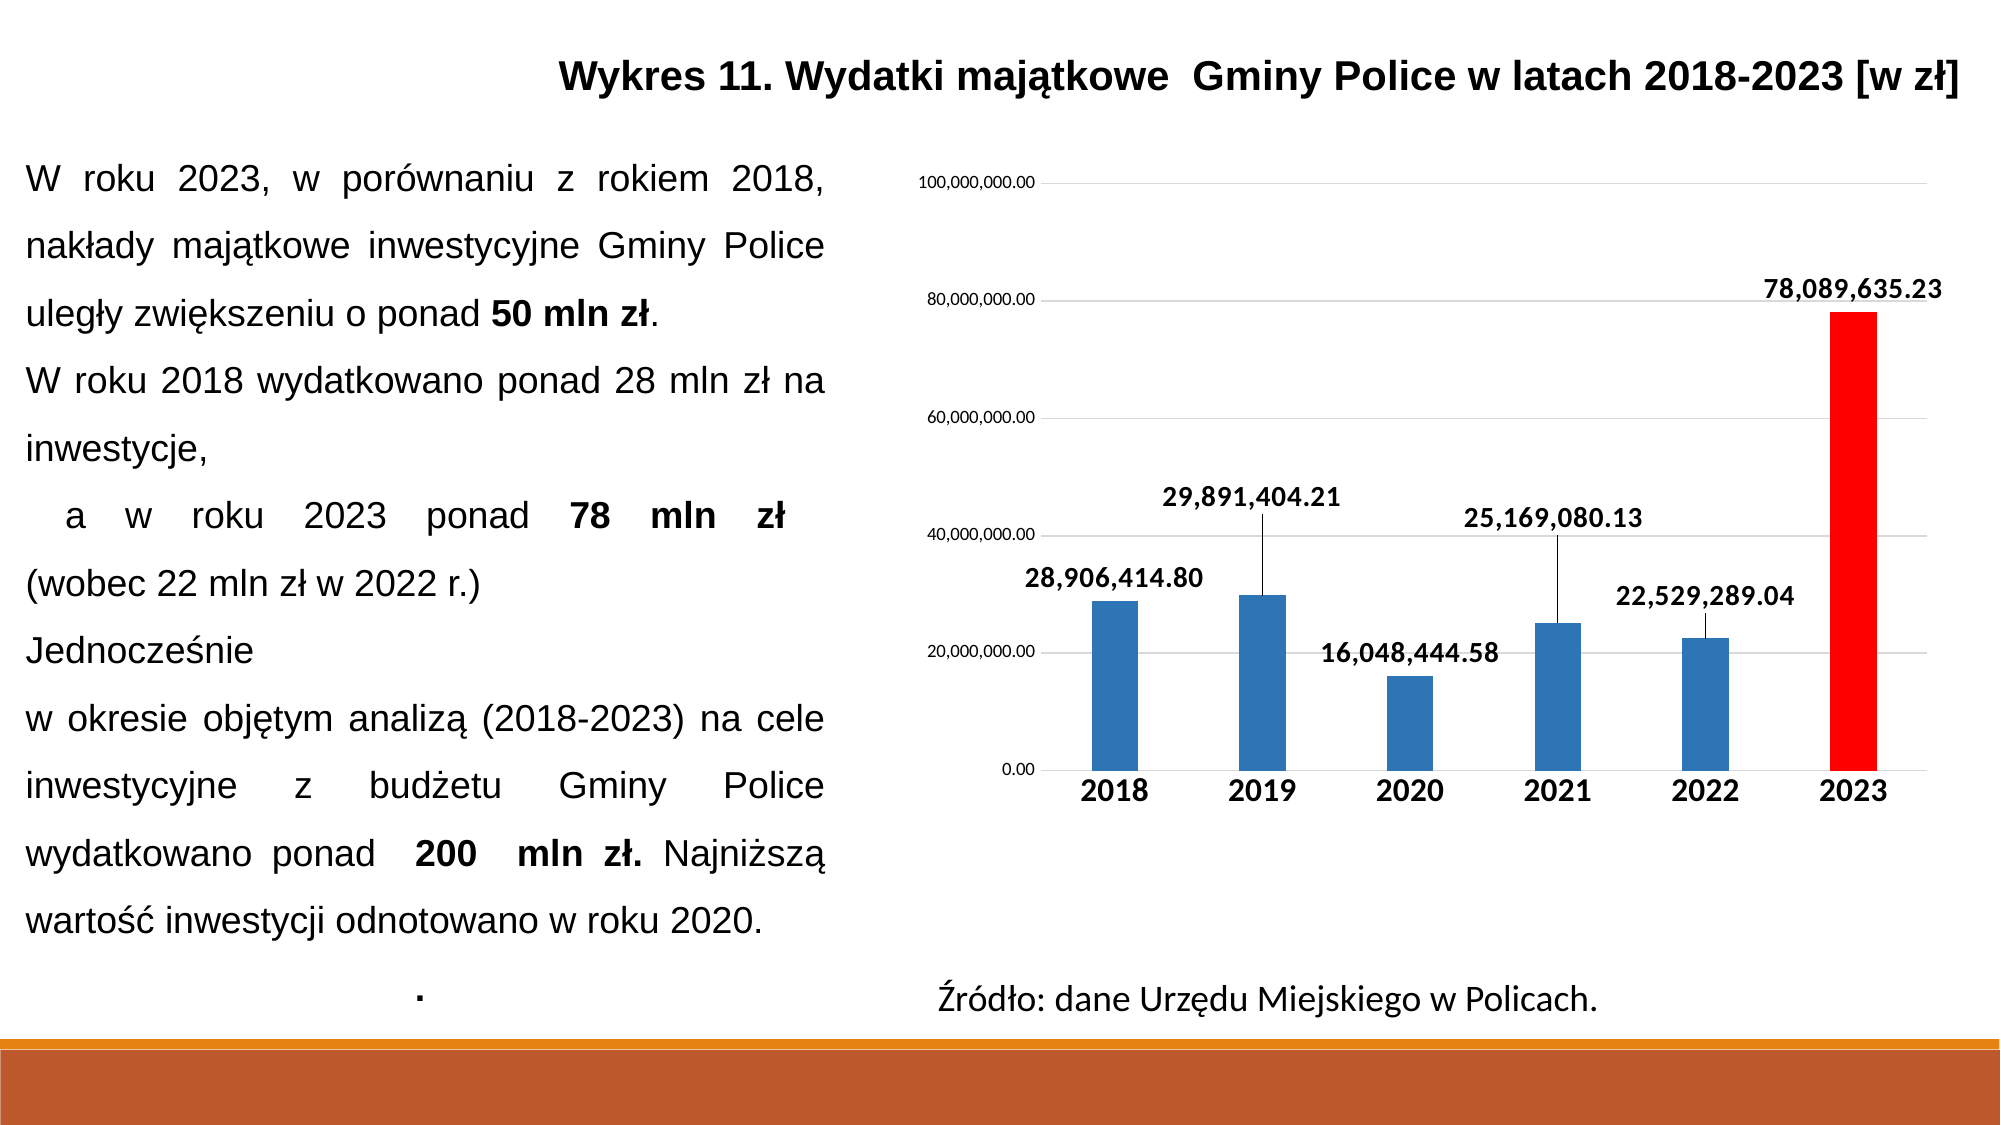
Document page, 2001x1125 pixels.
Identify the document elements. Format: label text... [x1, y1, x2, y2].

text_box W roku 2023, w porównaniu z rokiem 2018, nakłady majątkowe inwestycyjne Gminy Police uległy zwiększeniu o ponad 50 mln zł. W roku 2018 wydatkowano ponad 28 mln zł na inwestycje, a w roku 2023 ponad 78 mln zł (wobec 22 mln zł w 2022 r.) Jednocześnie w okresie objętym analizą (2018-2023) na cele inwestycyjne z budżetu Gminy Police wydatkowano ponad 200 mln zł. Najniższą wartość inwestycji odnotowano w roku 2020. . [10, 123, 840, 1016]
text_box Wykres 11. Wydatki majątkowe Gminy Police w latach 2018-2023 [w zł] [543, 41, 2000, 107]
text_box Źródło: dane Urzędu Miejskiego w Policach. [923, 960, 1924, 1027]
chart [839, 123, 1980, 930]
